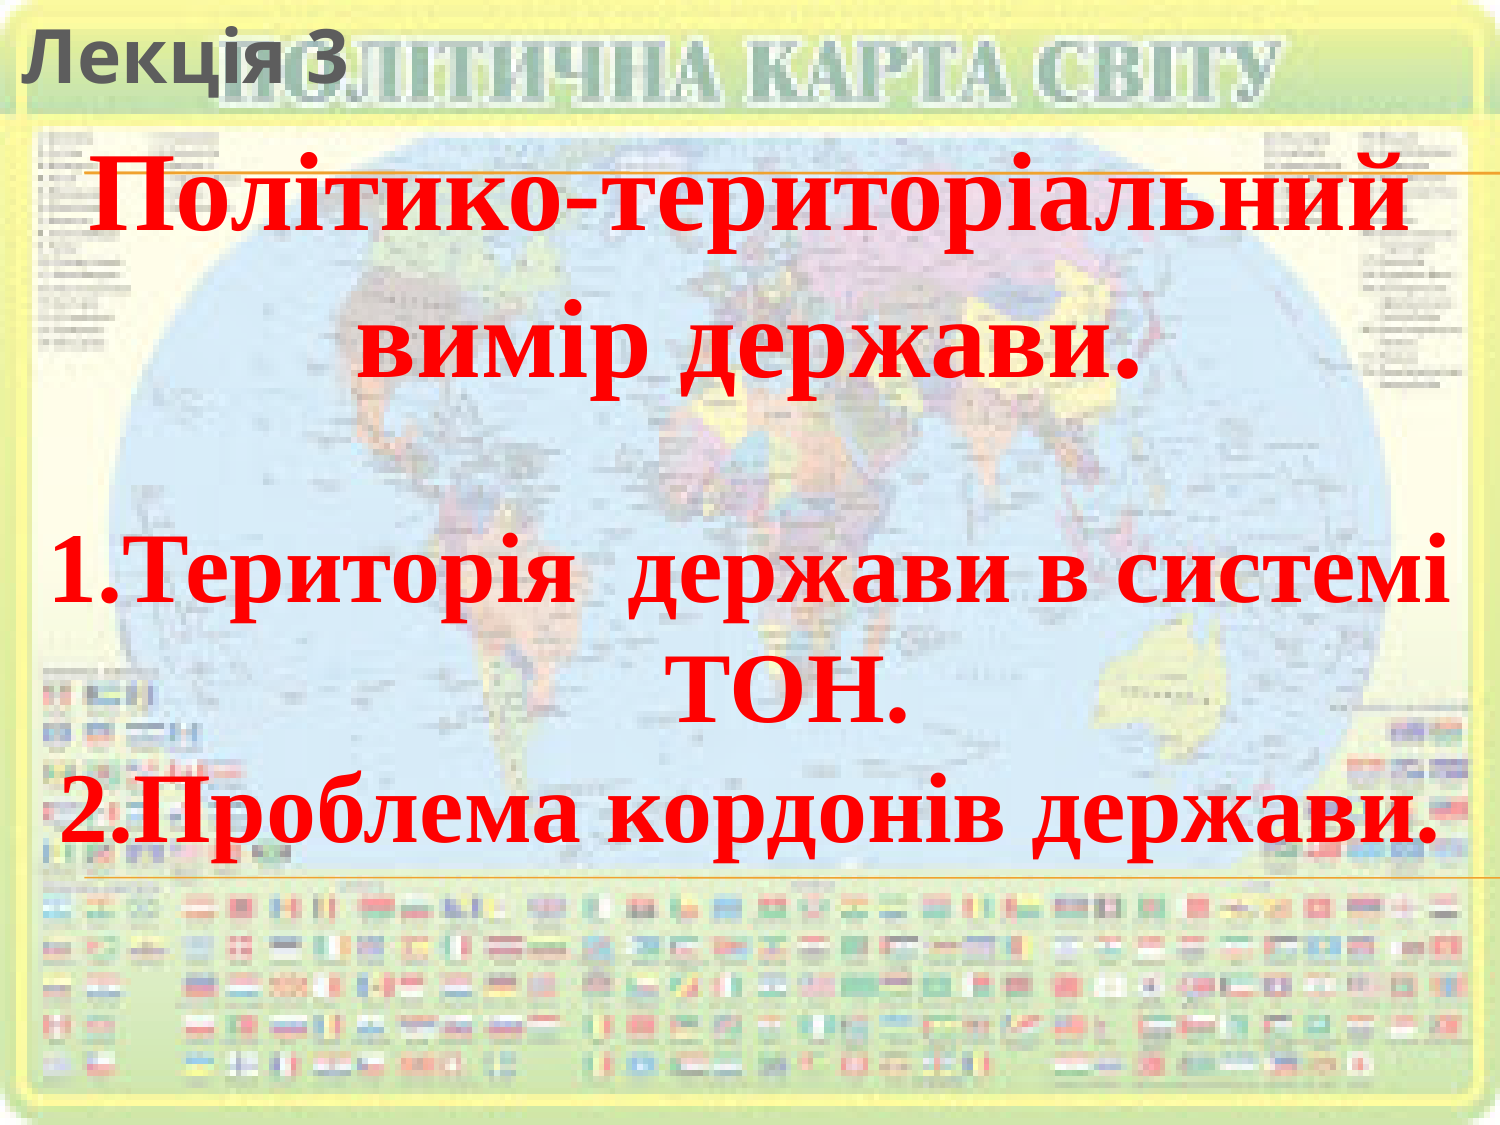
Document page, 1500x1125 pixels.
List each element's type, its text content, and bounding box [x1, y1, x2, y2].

text_box Політико-територіальний вимір держави. Територія держави в системі ТОН. Проблема кордонів держави. [0, 110, 1500, 871]
text_box Лекція 3 [0, 1, 372, 107]
